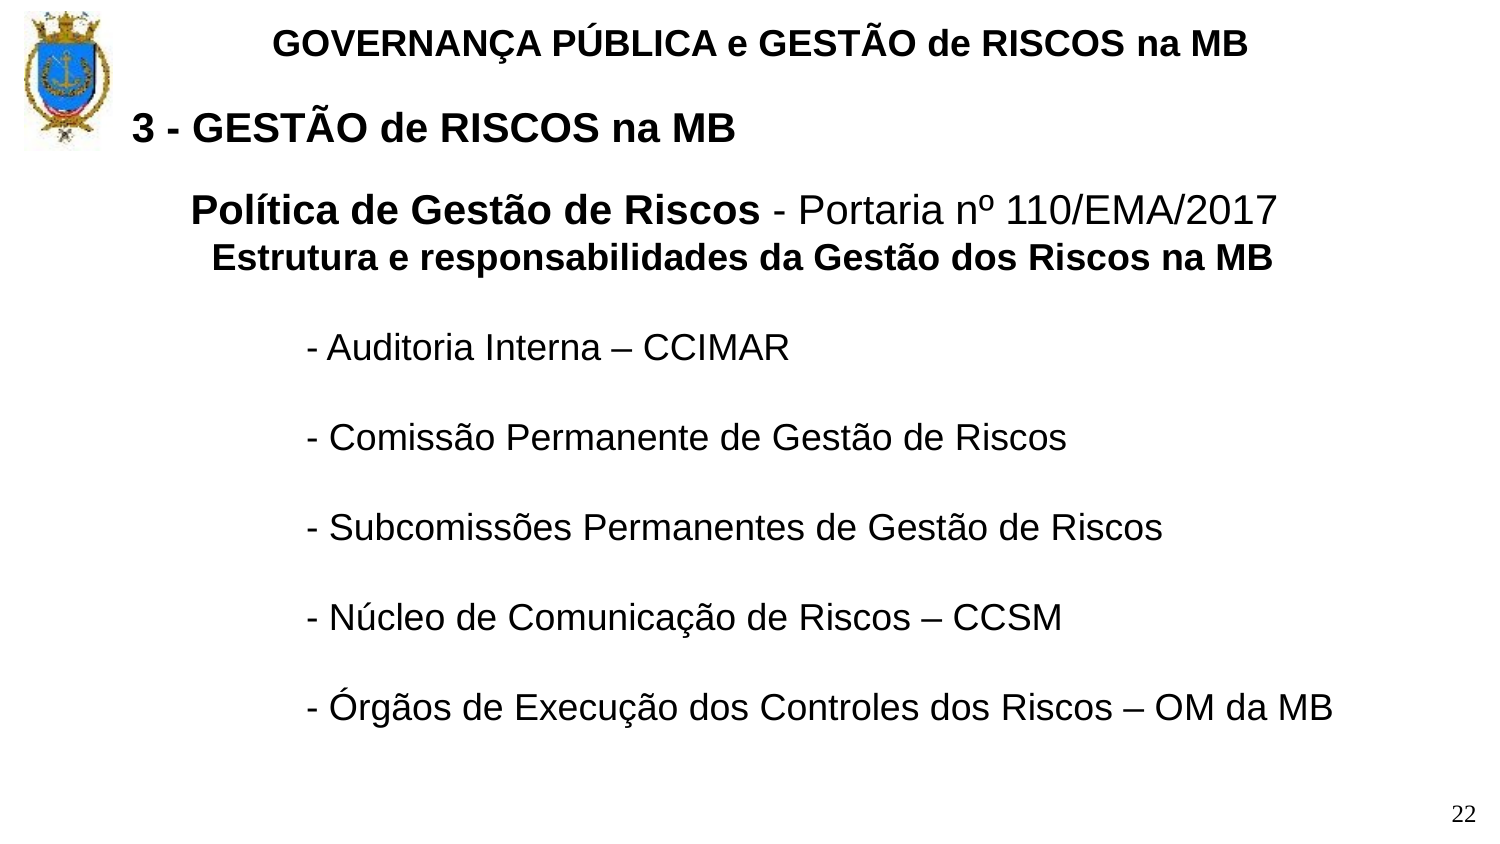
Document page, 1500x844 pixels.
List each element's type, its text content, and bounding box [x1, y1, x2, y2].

picture [24, 11, 113, 151]
text_box GOVERNANÇA PÚBLICA e GESTÃO de RISCOS na MB [222, 11, 1278, 72]
text_box Política de Gestão de Riscos - Portaria nº 110/EMA/2017 Estrutura e responsabilidades da Gestão dos Riscos na MB - Auditoria Interna – CCIMAR - Comissão Permanente de Gestão de Riscos - Subcomissões Permanentes de Gestão de Riscos - Núcleo de Comunicação de Riscos – CCSM - Órgãos de Execução dos Controles dos Riscos – OM da MB [175, 175, 1383, 736]
slide_number 22 [1351, 782, 1477, 828]
text_box 3 - GESTÃO de RISCOS na MB [117, 93, 1418, 159]
